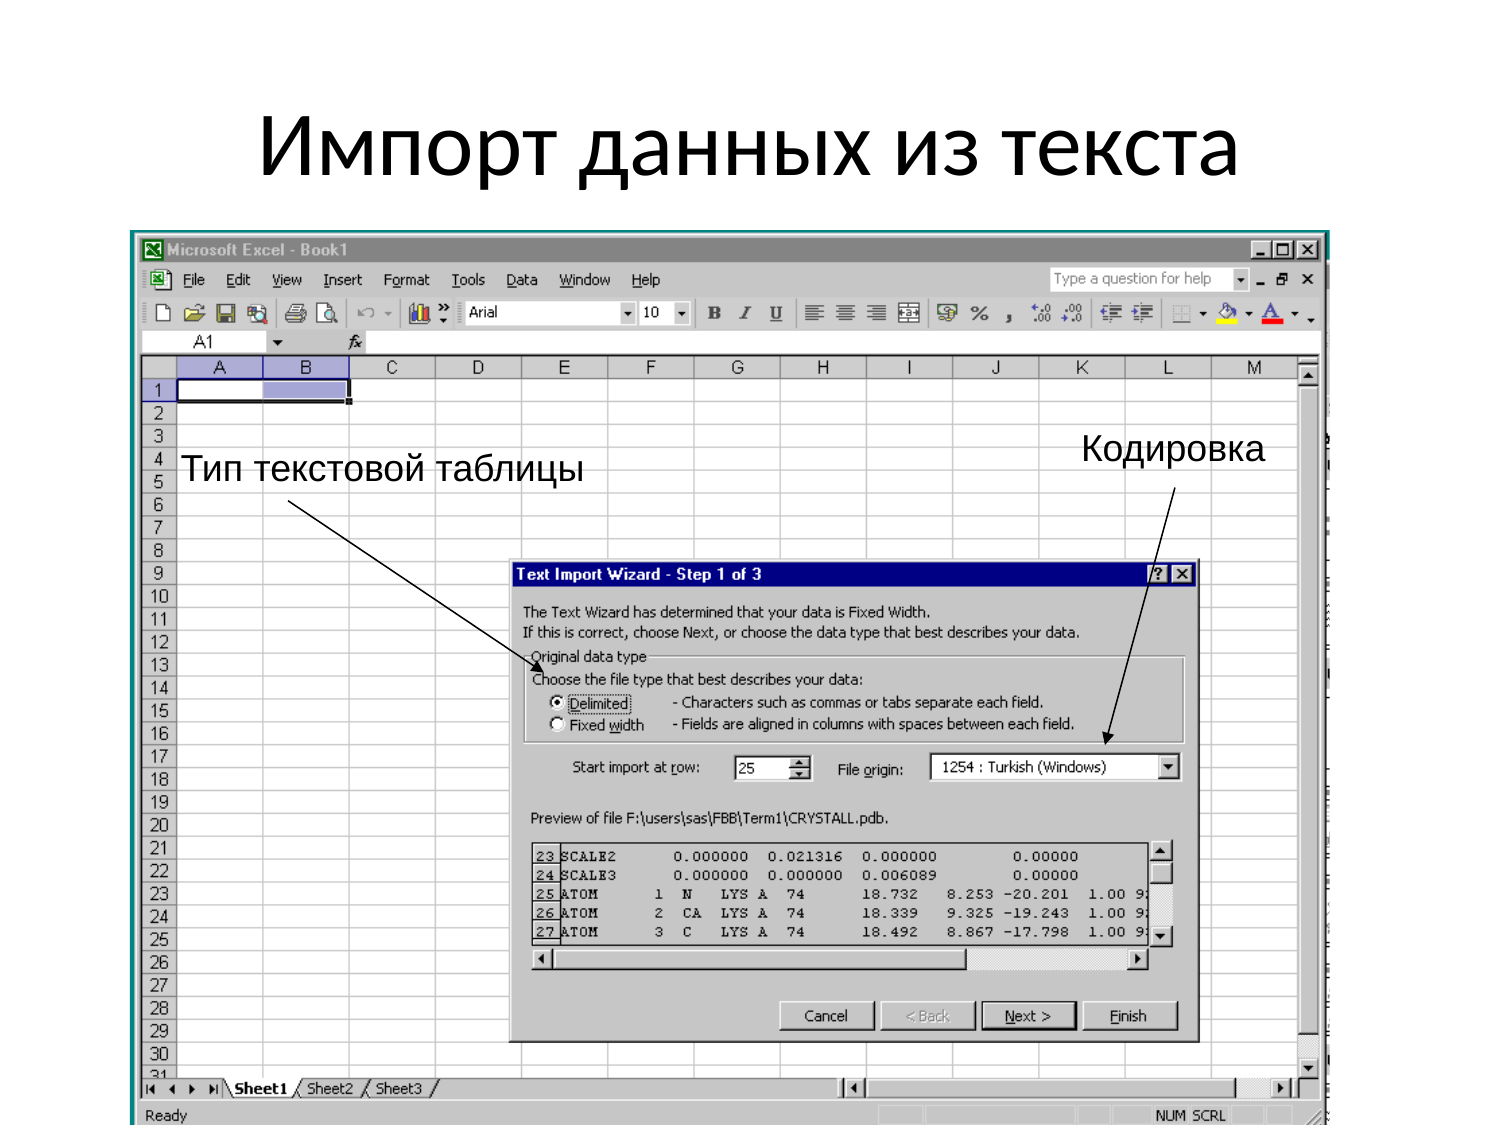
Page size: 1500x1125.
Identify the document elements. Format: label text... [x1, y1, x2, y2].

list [129, 229, 1330, 1125]
title Импорт данных из текста [75, 45, 1425, 233]
